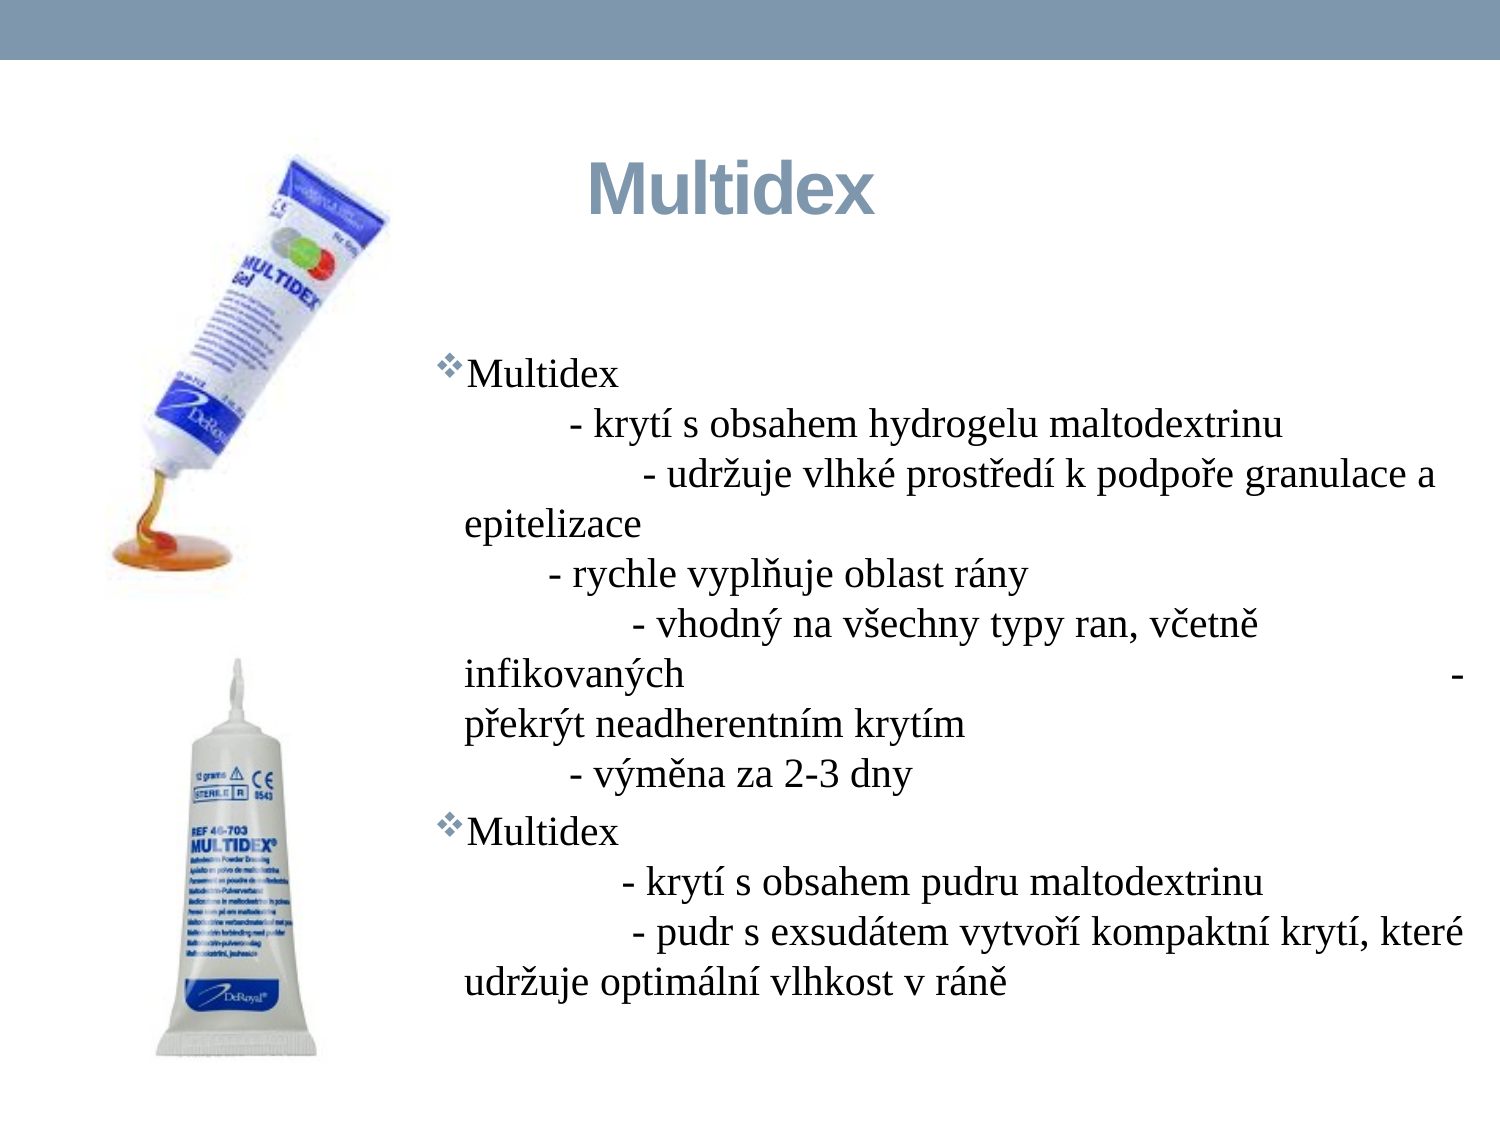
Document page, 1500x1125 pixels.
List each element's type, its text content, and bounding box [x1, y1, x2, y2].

title Multidex [76, 113, 1424, 256]
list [0, 136, 497, 634]
list Multidex - krytí s obsahem hydrogelu maltodextrinu - udržuje vlhké prostředí k podpoře granulace a epitelizace - rychle vyplňuje oblast rány - vhodný na všechny typy ran, včetně infikovaných - překrýt neadherentním krytím - výměna za 2-3 dny Multidex - krytí s obsahem pudru maltodextrinu - pudr s exsudátem vytvoří kompaktní krytí, které udržuje optimální vlhkost v ráně [480, 337, 1483, 1024]
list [0, 621, 473, 1095]
